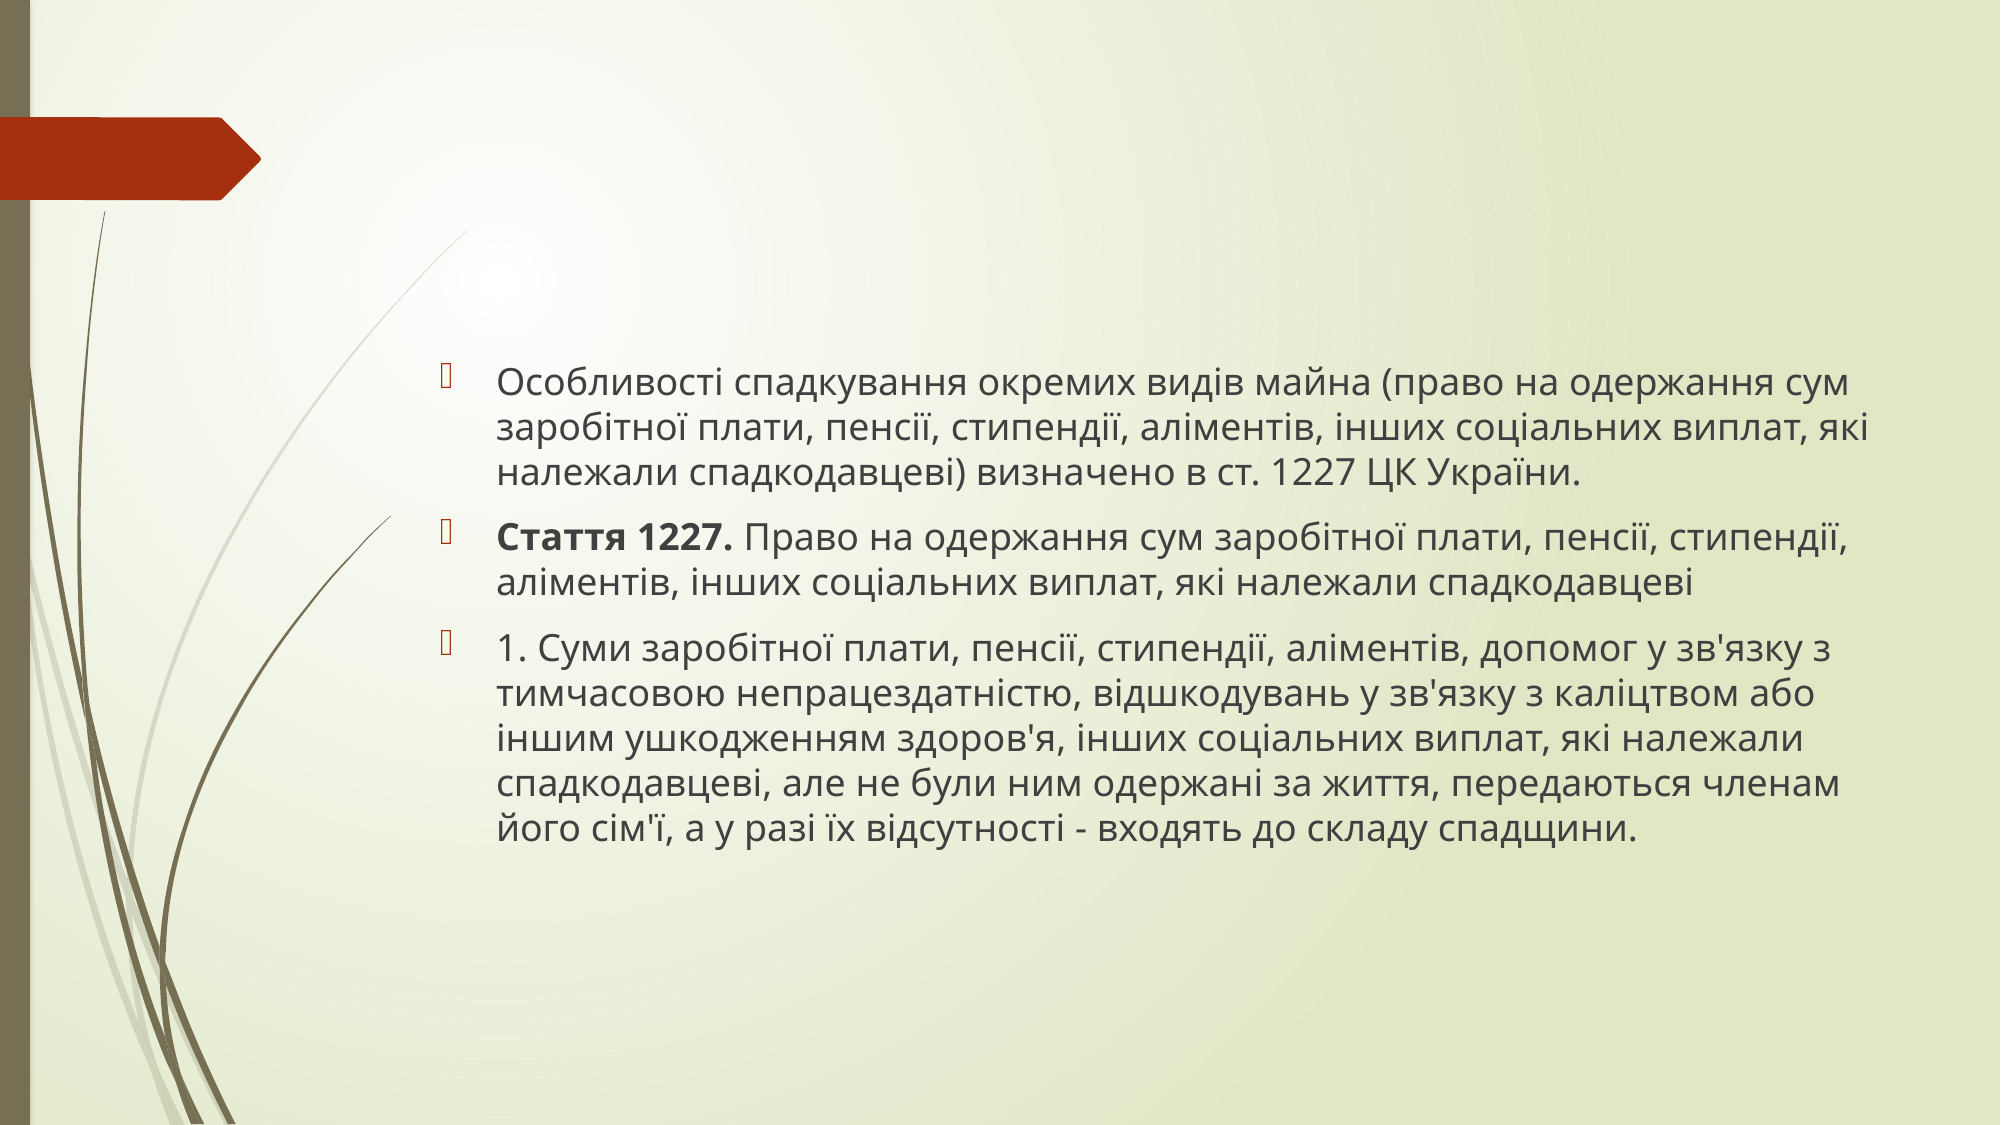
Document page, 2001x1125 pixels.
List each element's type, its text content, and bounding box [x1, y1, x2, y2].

list Особливості спадкування окремих видів майна (право на одержання сум заробітної плати, пенсії, стипендії, аліментів, інших соціальних виплат, які належали спадкодавцеві) визначено в ст. 1227 ЦК України. Стаття 1227. Право на одержання сум заробітної плати, пенсії, стипендії, аліментів, інших соціальних виплат, які належали спадкодавцеві 1. Суми заробітної плати, пенсії, стипендії, аліментів, допомог у зв'язку з тимчасовою непрацездатністю, відшкодувань у зв'язку з каліцтвом або іншим ушкодженням здоров'я, інших соціальних виплат, які належали спадкодавцеві, але не були ним одержані за життя, передаються членам його сім'ї, а у разі їх відсутності - входять до складу спадщини. Спадщина не приймається по частках. Єдиним винятком з цього правила є можливість спадкоємця відмовитися від обов’язків правонаступника за договором довічного утримання (ст. 757 ЦК України) [424, 350, 1888, 970]
